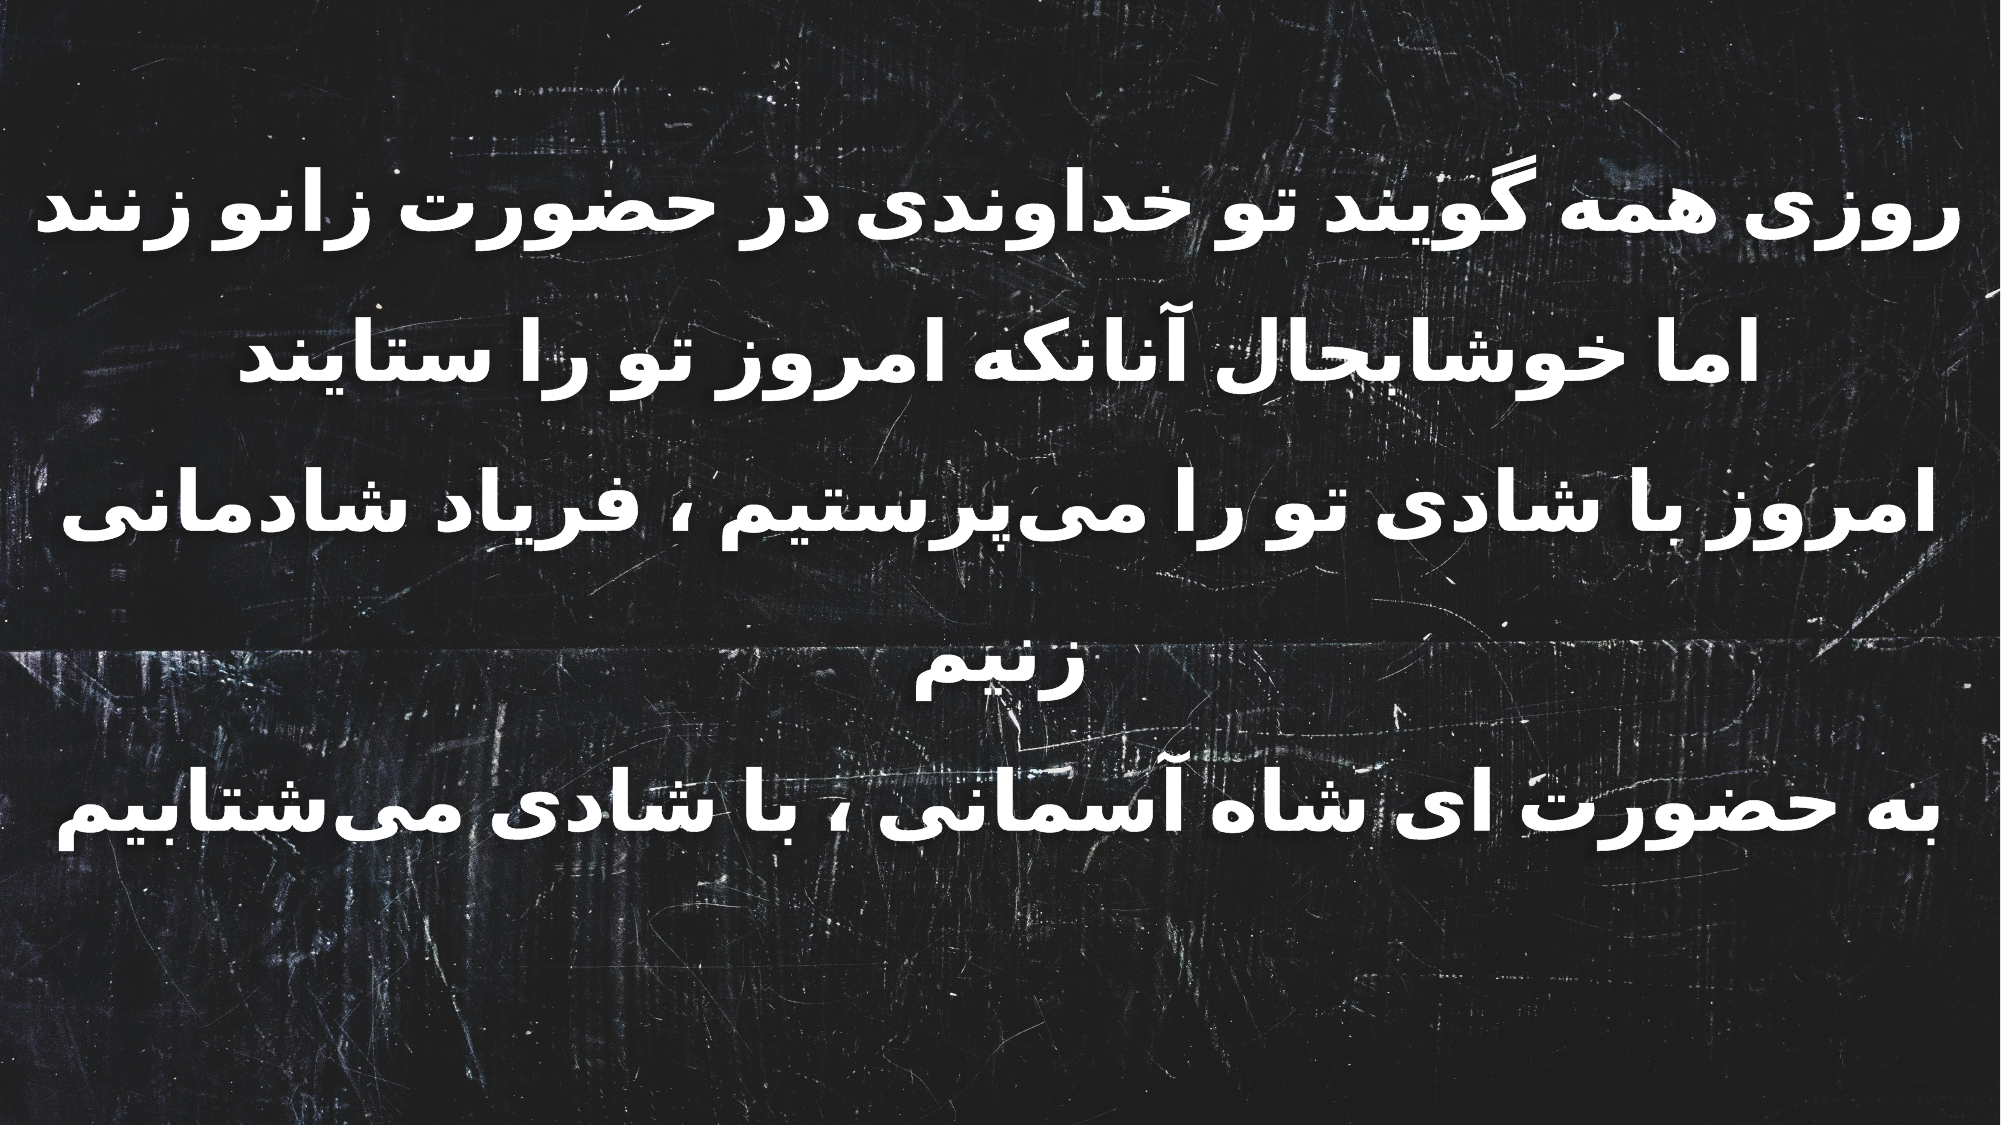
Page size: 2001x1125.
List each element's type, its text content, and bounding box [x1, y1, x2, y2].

text_box روزی همه گویند تو خداوندی در حضورت زانو زنند اما خوشابحال آنانکه امروز تو را ستایند امروز با شادی تو را می‌پرستیم ، فریاد شادمانی زنیم به حضورت ای شاه آسمانی ، با شادی می‌شتابیم [0, 0, 2000, 1125]
